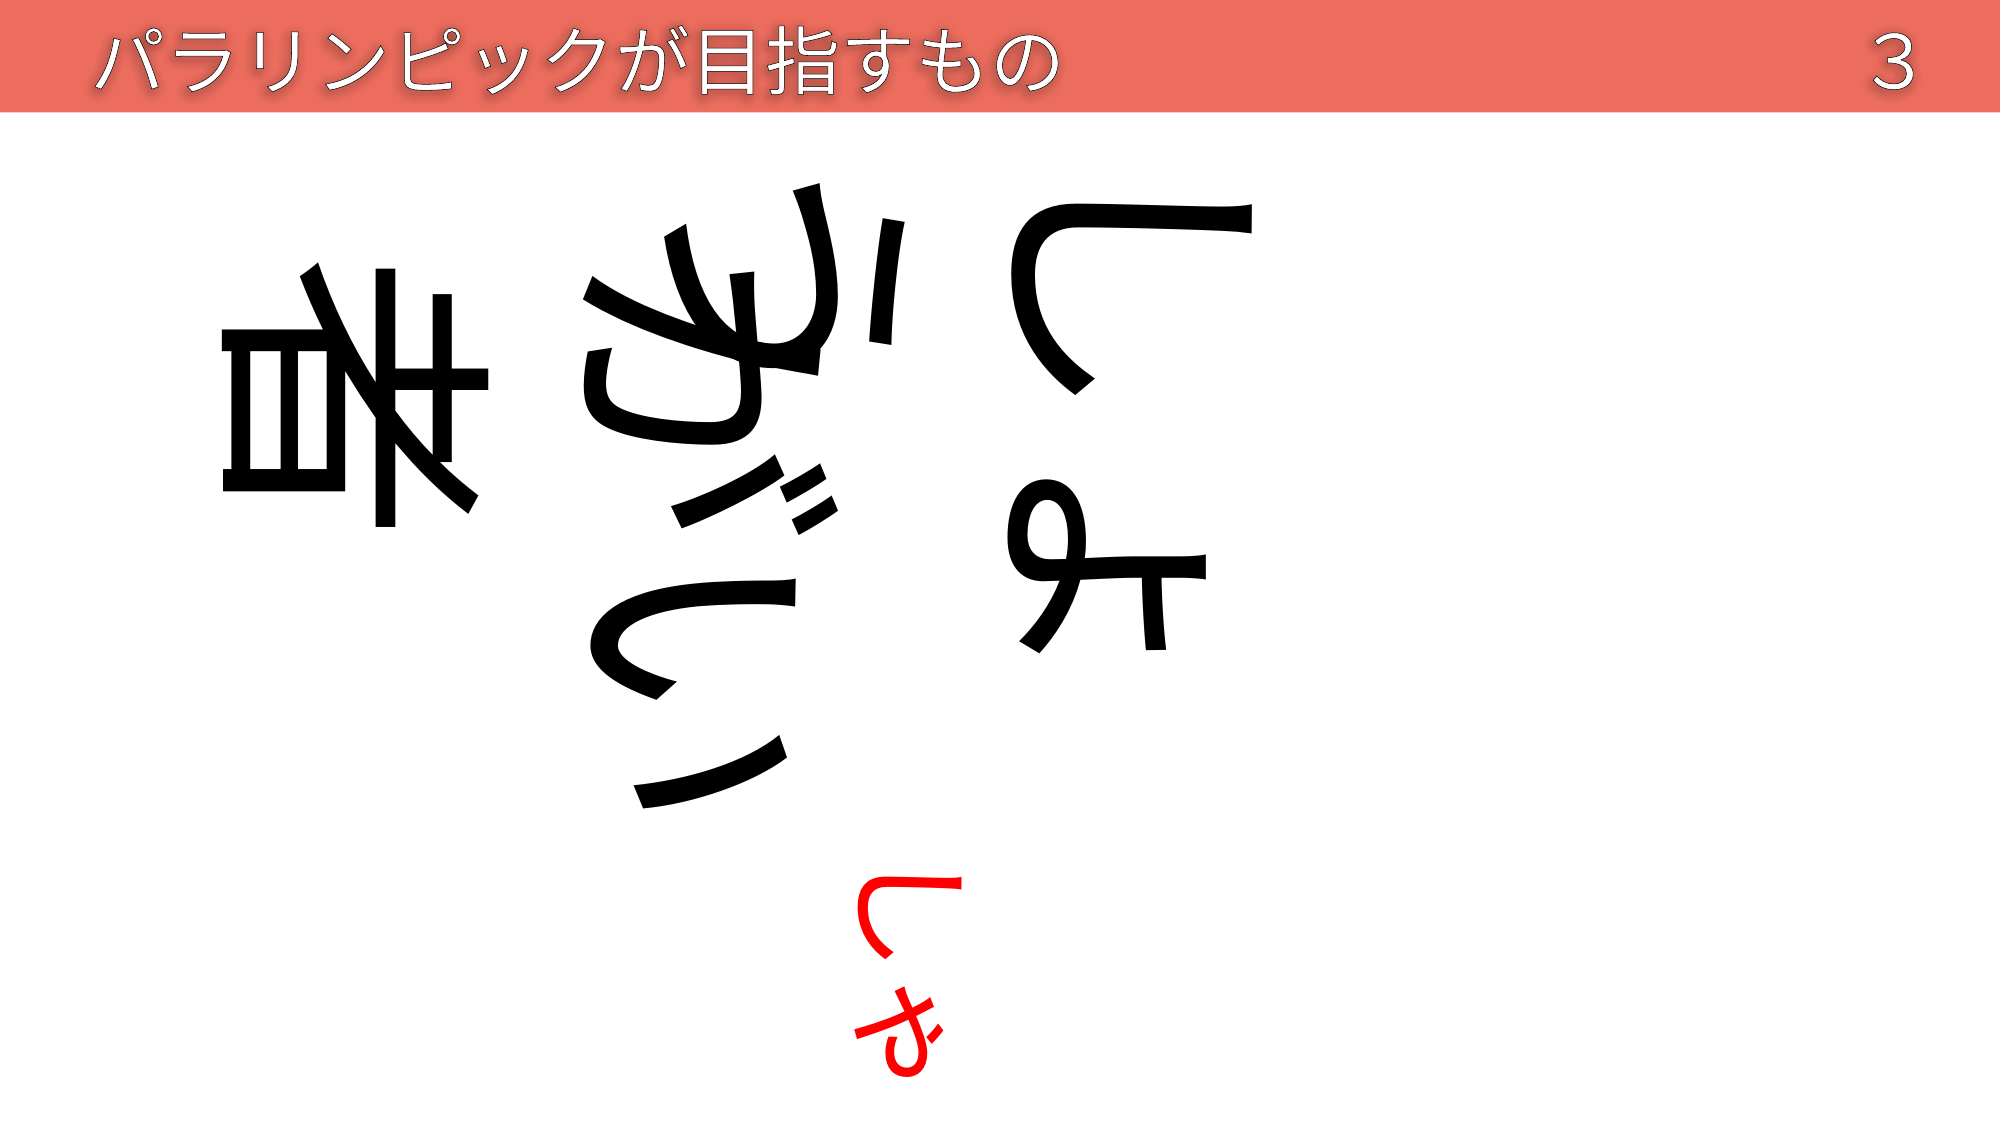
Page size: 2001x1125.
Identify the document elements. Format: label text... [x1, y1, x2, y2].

text_box しょう [941, 120, 1324, 1007]
text_box がい者 [508, 238, 891, 1125]
text_box ３ [1842, 6, 1963, 112]
text_box しゃ [815, 832, 998, 1101]
text_box パラリンピックが目指すもの [75, 6, 1085, 112]
text_box [0, 0, 2000, 113]
